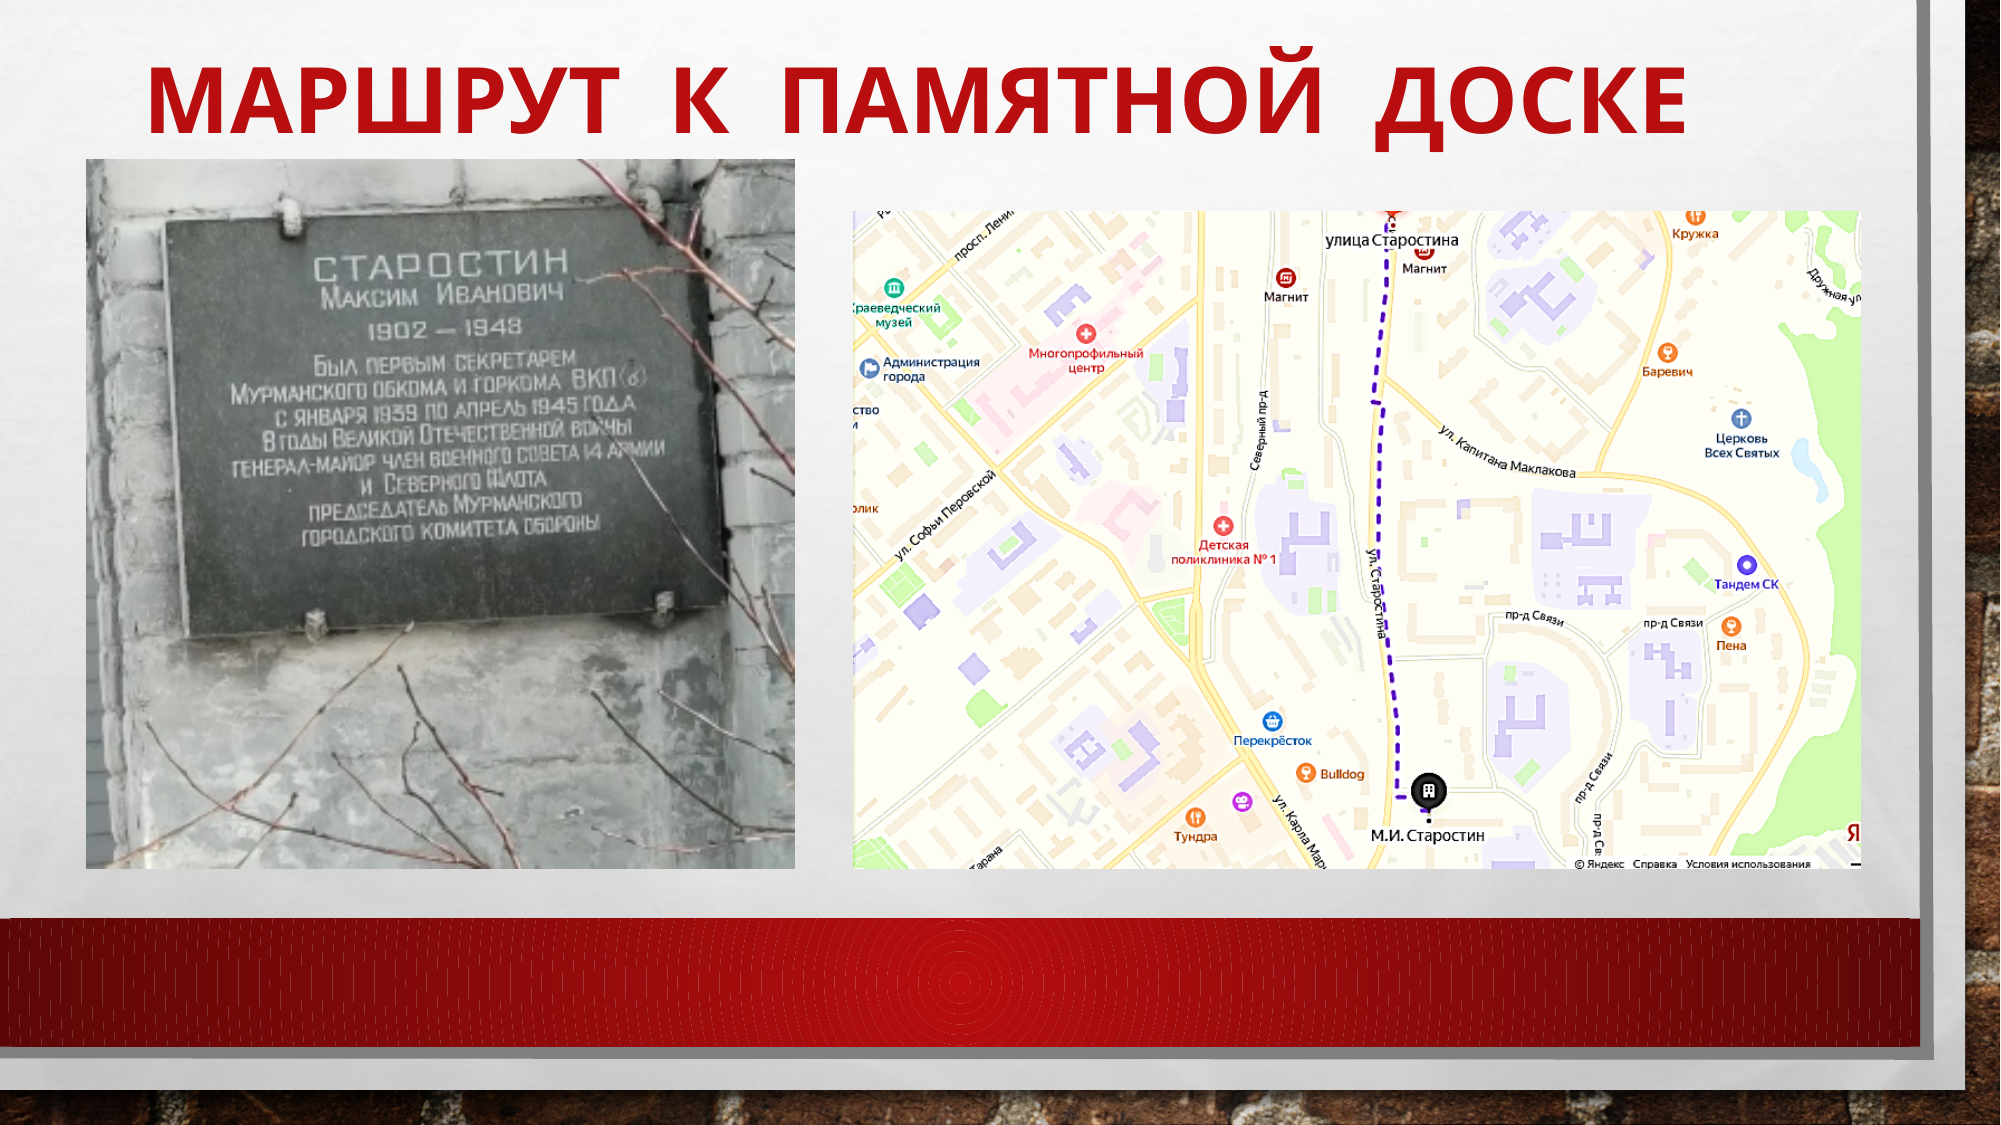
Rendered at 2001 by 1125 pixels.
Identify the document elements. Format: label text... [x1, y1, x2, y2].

picture [853, 211, 1861, 869]
picture [85, 159, 795, 869]
picture [0, 0, 2000, 1125]
text_box Маршрут к памятной доске [53, 34, 1782, 160]
